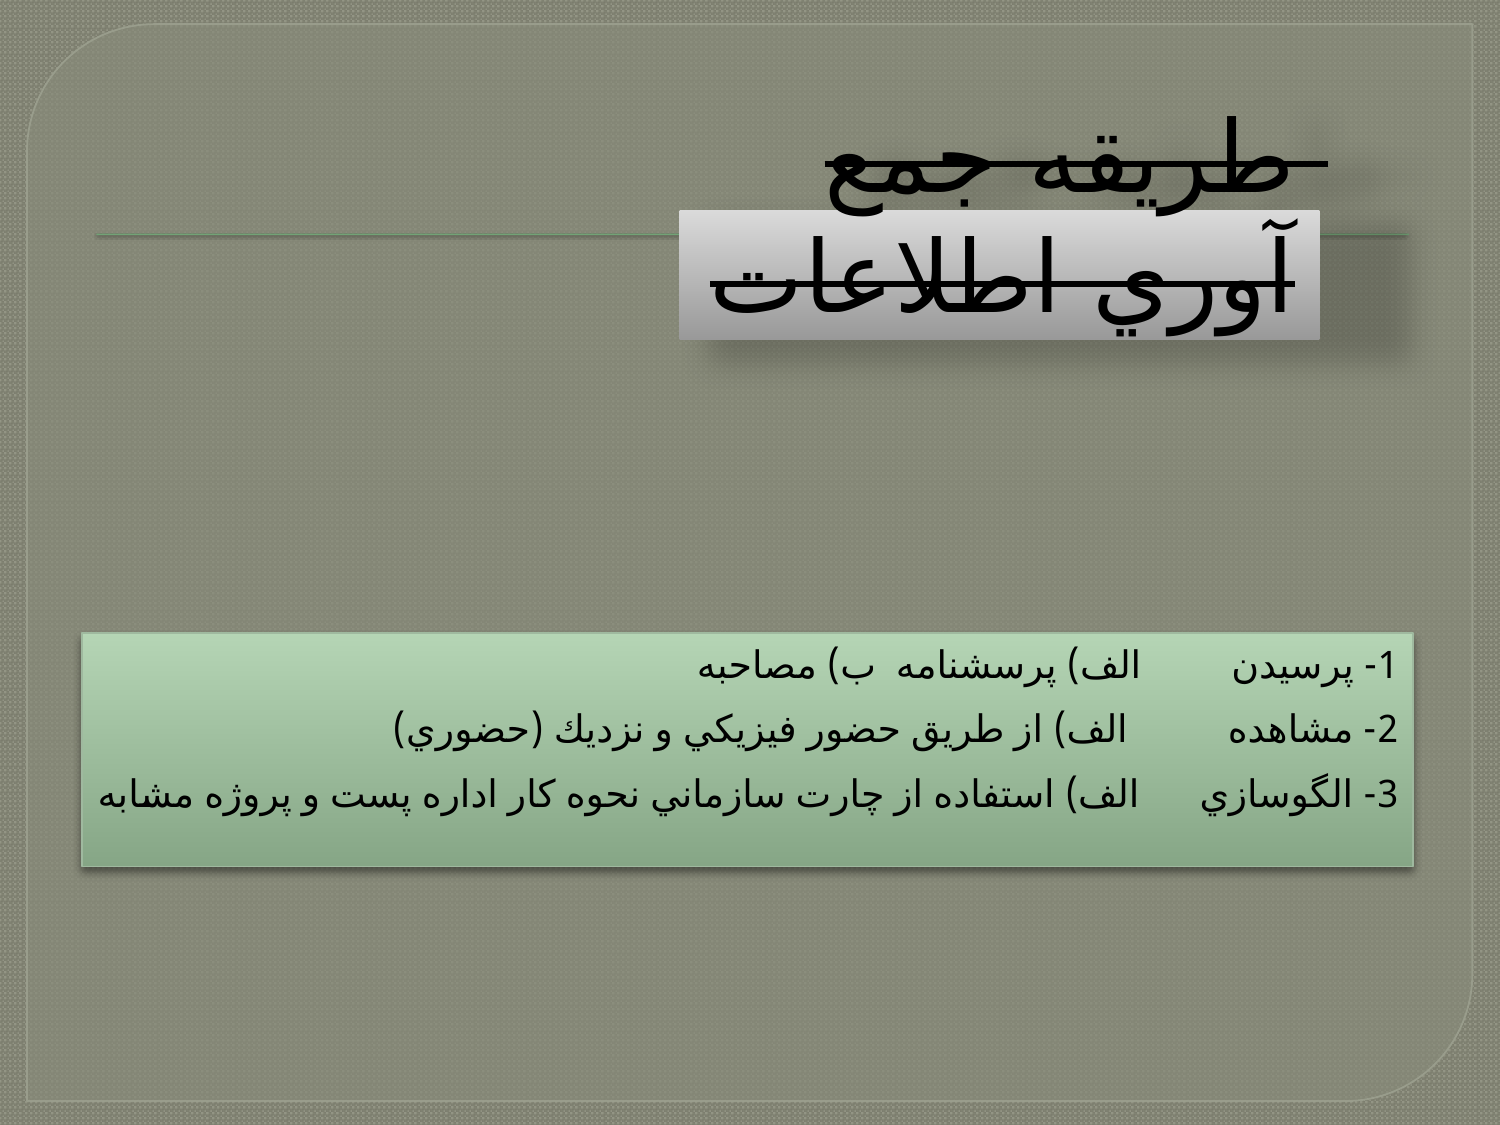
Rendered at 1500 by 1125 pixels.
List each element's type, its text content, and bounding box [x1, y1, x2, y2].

title طريقه جمع آوري اطلاعات [679, 210, 1320, 341]
list 1- پرسيدن الف) پرسشنامه ب) مصاحبه 2- مشاهده الف) از طريق حضور فيزيكي و نزديك (حضوري) 3- الگوسازي الف) استفاده از چارت سازماني نحوه كار اداره پست و پروژه مشابه [81, 632, 1414, 867]
